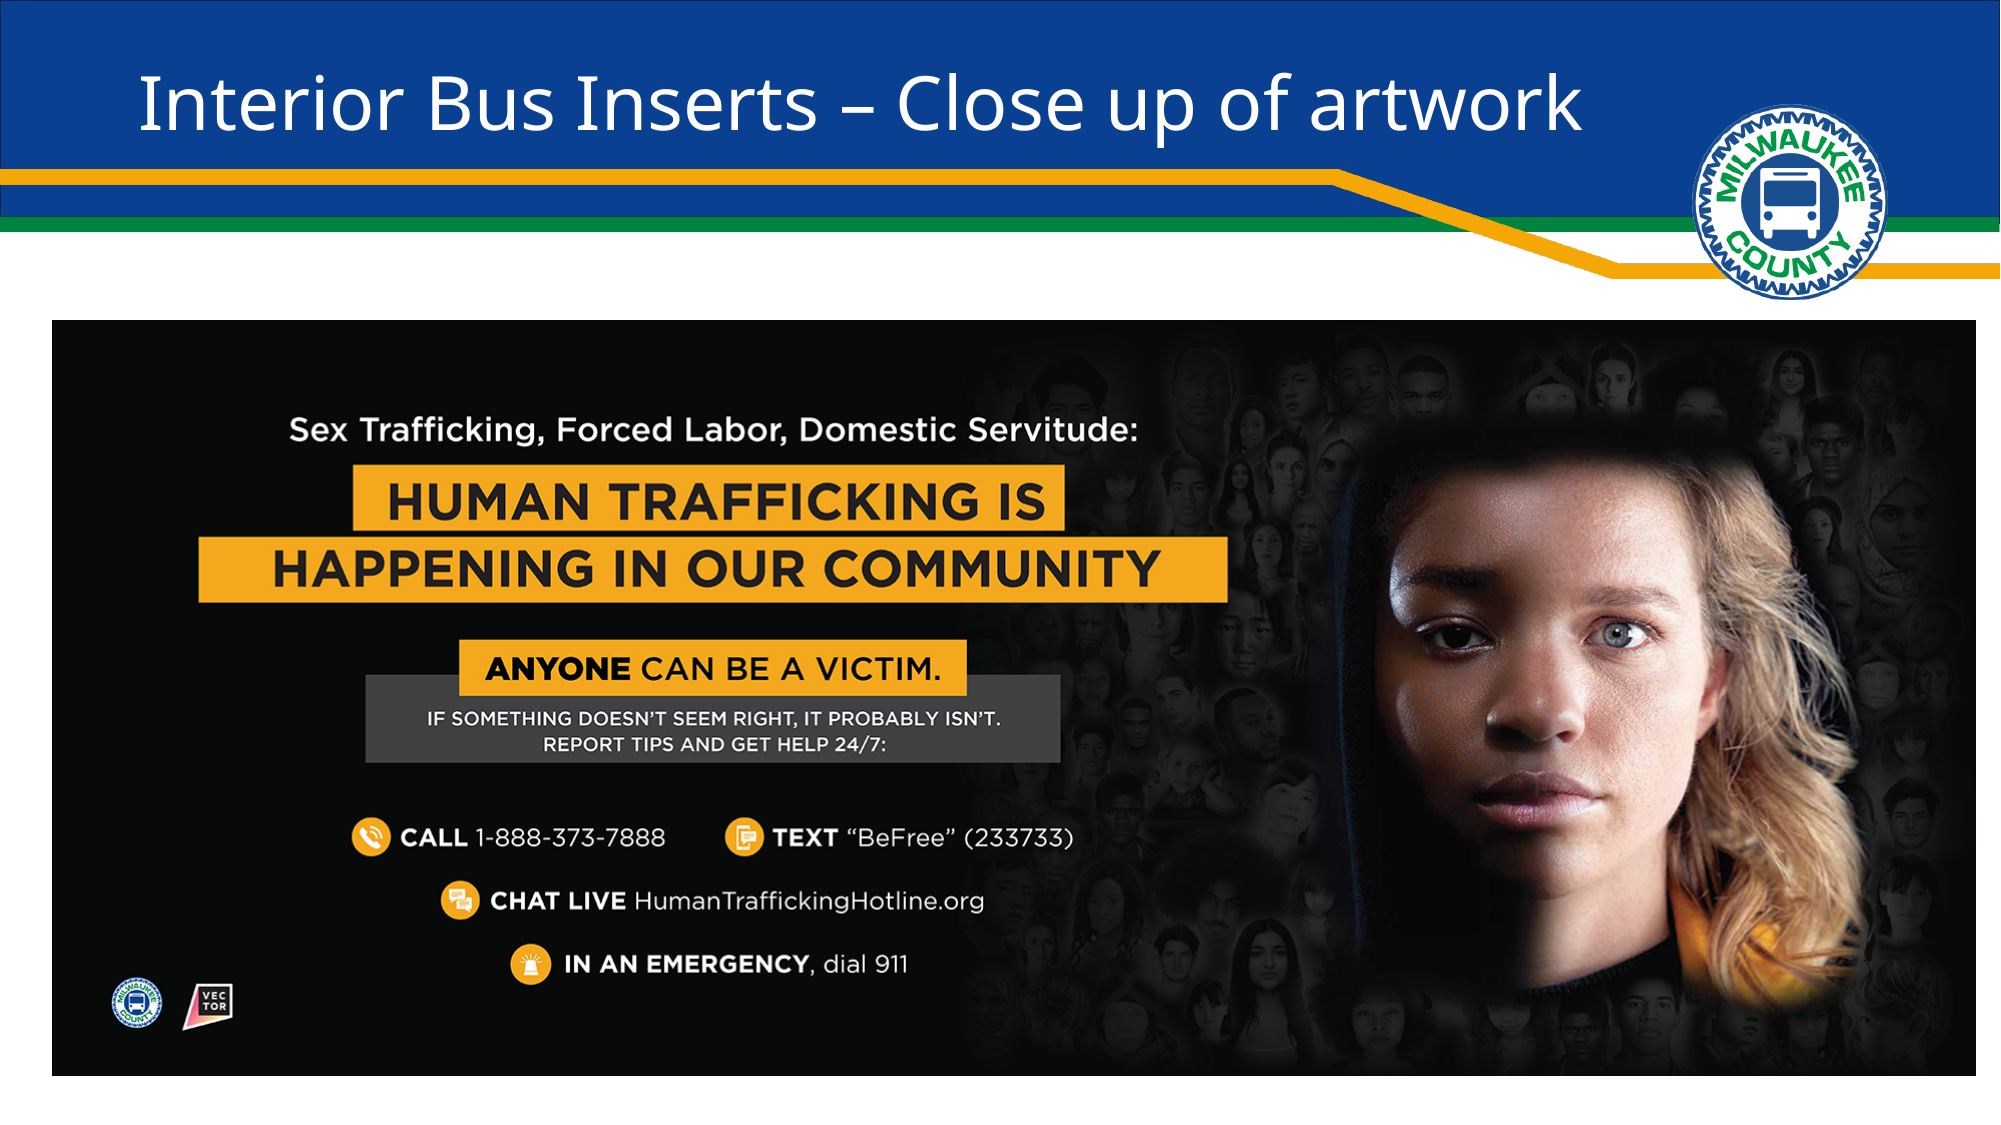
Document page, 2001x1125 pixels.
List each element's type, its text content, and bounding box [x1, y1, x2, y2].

text_box Interior Bus Inserts – Close up of artwork [123, 58, 1735, 169]
text_box [0, 0, 2000, 169]
picture [52, 320, 1976, 1076]
picture [0, 104, 2000, 300]
